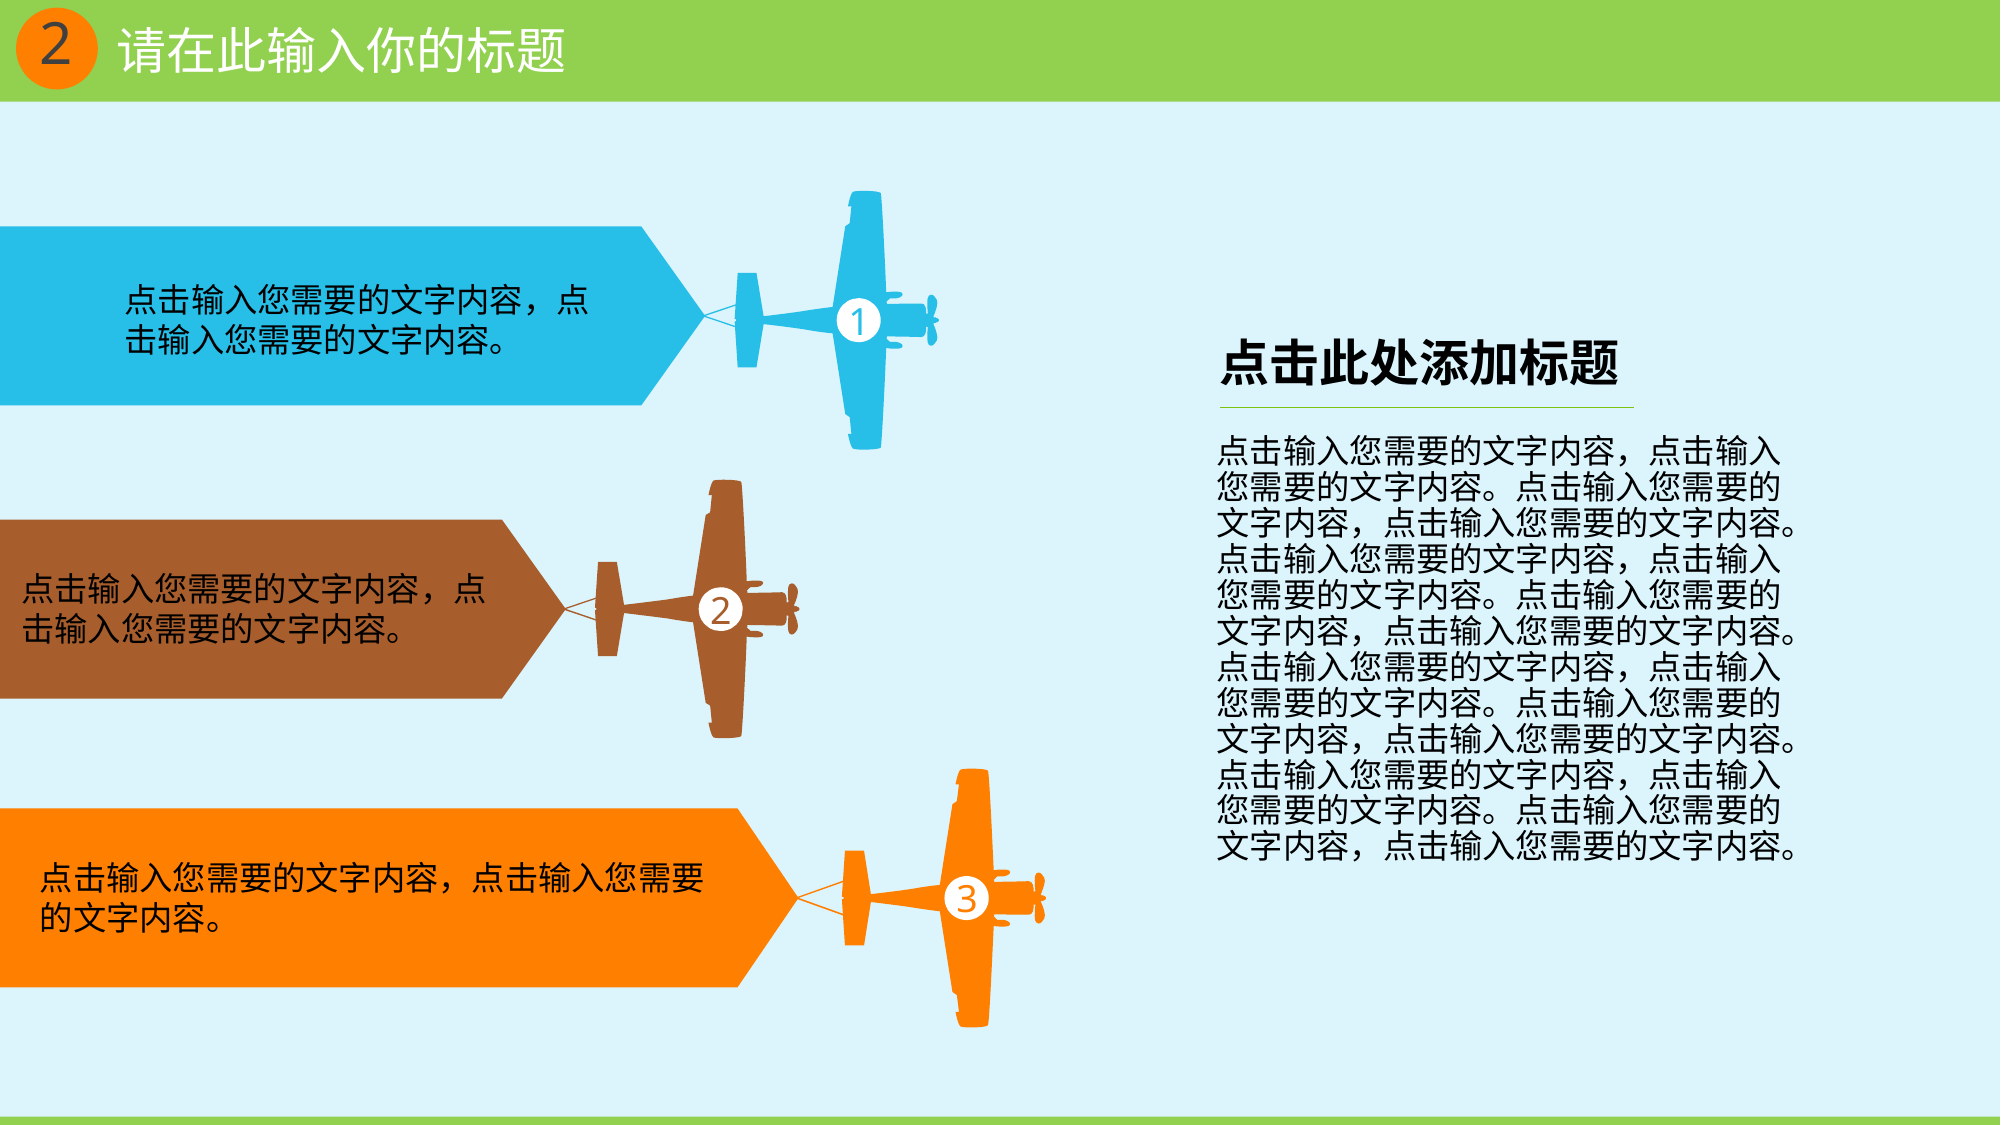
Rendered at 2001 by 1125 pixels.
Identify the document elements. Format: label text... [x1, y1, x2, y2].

text_box 请在此输入你的标题 [69, 7, 614, 91]
text_box [0, 0, 2000, 103]
text_box 2 [14, 0, 82, 83]
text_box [0, 767, 1047, 1028]
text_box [0, 190, 939, 451]
text_box 点击输入您需要的文字内容，点击输入您需要的文字内容。点击输入您需要的文字内容，点击输入您需要的文字内容。点击输入您需要的文字内容，点击输入您需要的文字内容。点击输入您需要的文字内容，点击输入您需要的文字内容。点击输入您需要的文字内容，点击输入您需要的文字内容。点击输入您需要的文字内容，点击输入您需要的文字内容。点击输入您需要的文字内容，点击输入您需要的文字内容。点击输入您需要的文字内容，点击输入您需要的文字内容。 [1202, 427, 1830, 874]
text_box 点击此处添加标题 [1204, 324, 1635, 399]
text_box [0, 479, 800, 739]
text_box [0, 1116, 2000, 1125]
text_box [15, 51, 69, 91]
